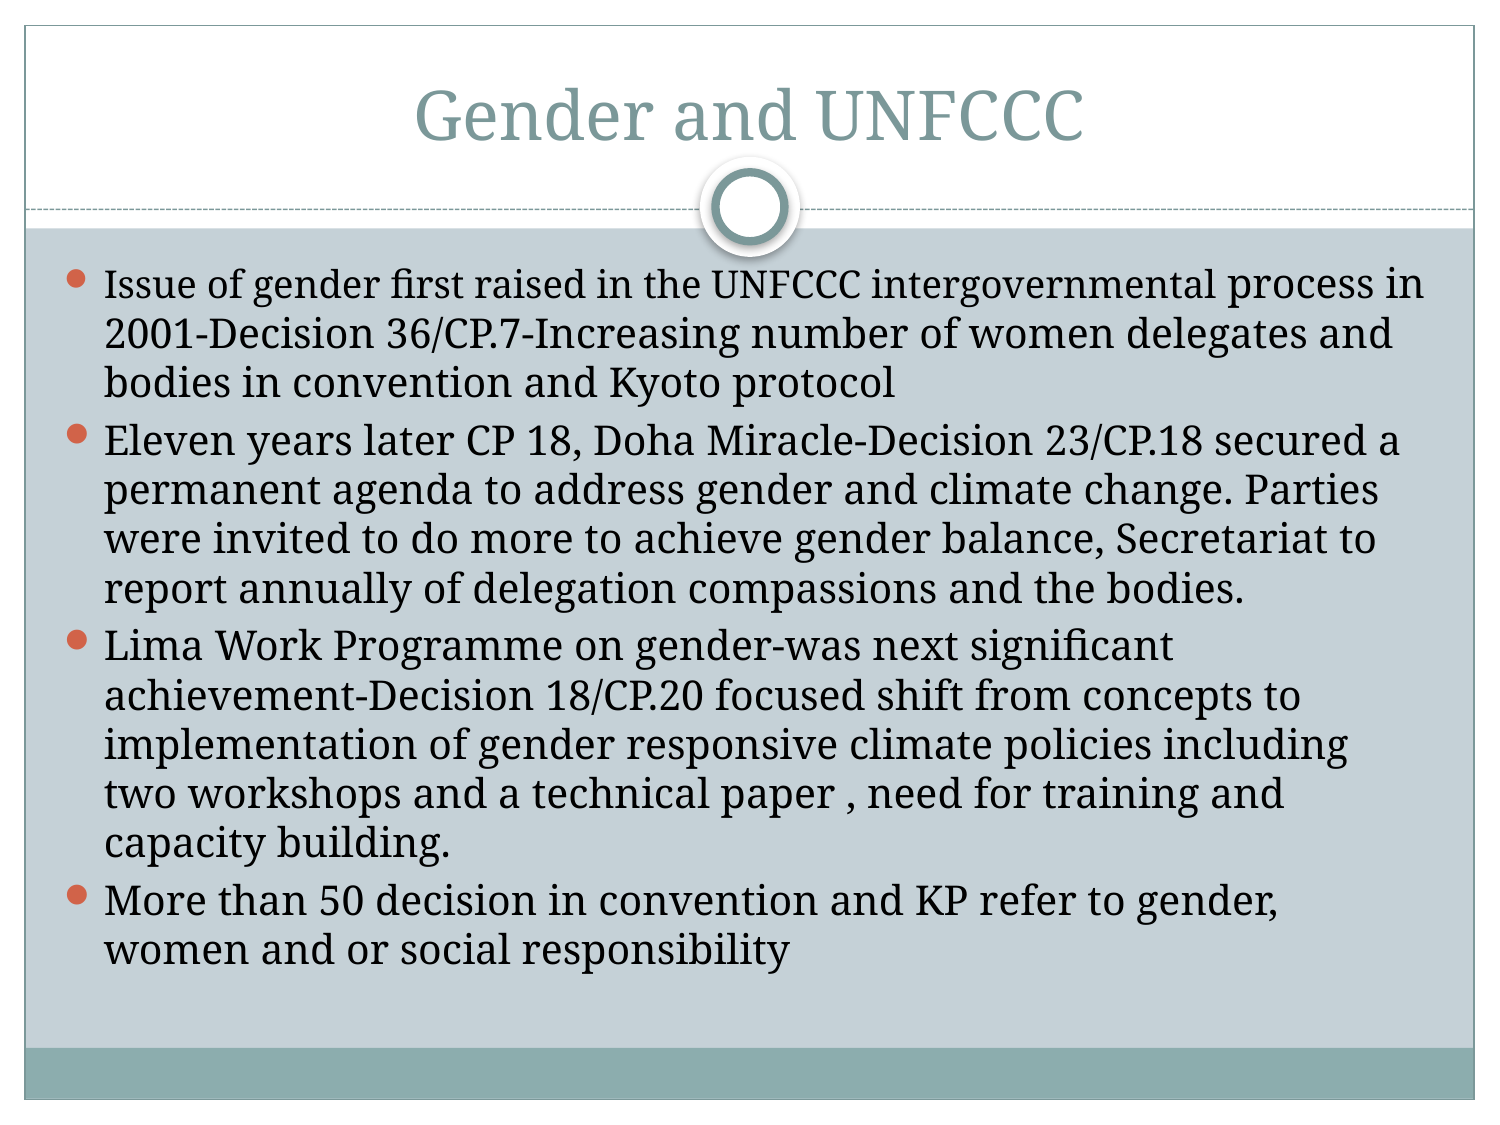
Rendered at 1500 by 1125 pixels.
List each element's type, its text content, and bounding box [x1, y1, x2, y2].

list Issue of gender first raised in the UNFCCC intergovernmental process in 2001-Decision 36/CP.7-Increasing number of women delegates and bodies in convention and Kyoto protocol Eleven years later CP 18, Doha Miracle-Decision 23/CP.18 secured a permanent agenda to address gender and climate change. Parties were invited to do more to achieve gender balance, Secretariat to report annually of delegation compassions and the bodies. Lima Work Programme on gender-was next significant achievement-Decision 18/CP.20 focused shift from concepts to implementation of gender responsive climate policies including two workshops and a technical paper , need for training and capacity building. More than 50 decision in convention and KP refer to gender, women and or social responsibility [49, 250, 1445, 1001]
title Gender and UNFCCC [49, 37, 1450, 162]
